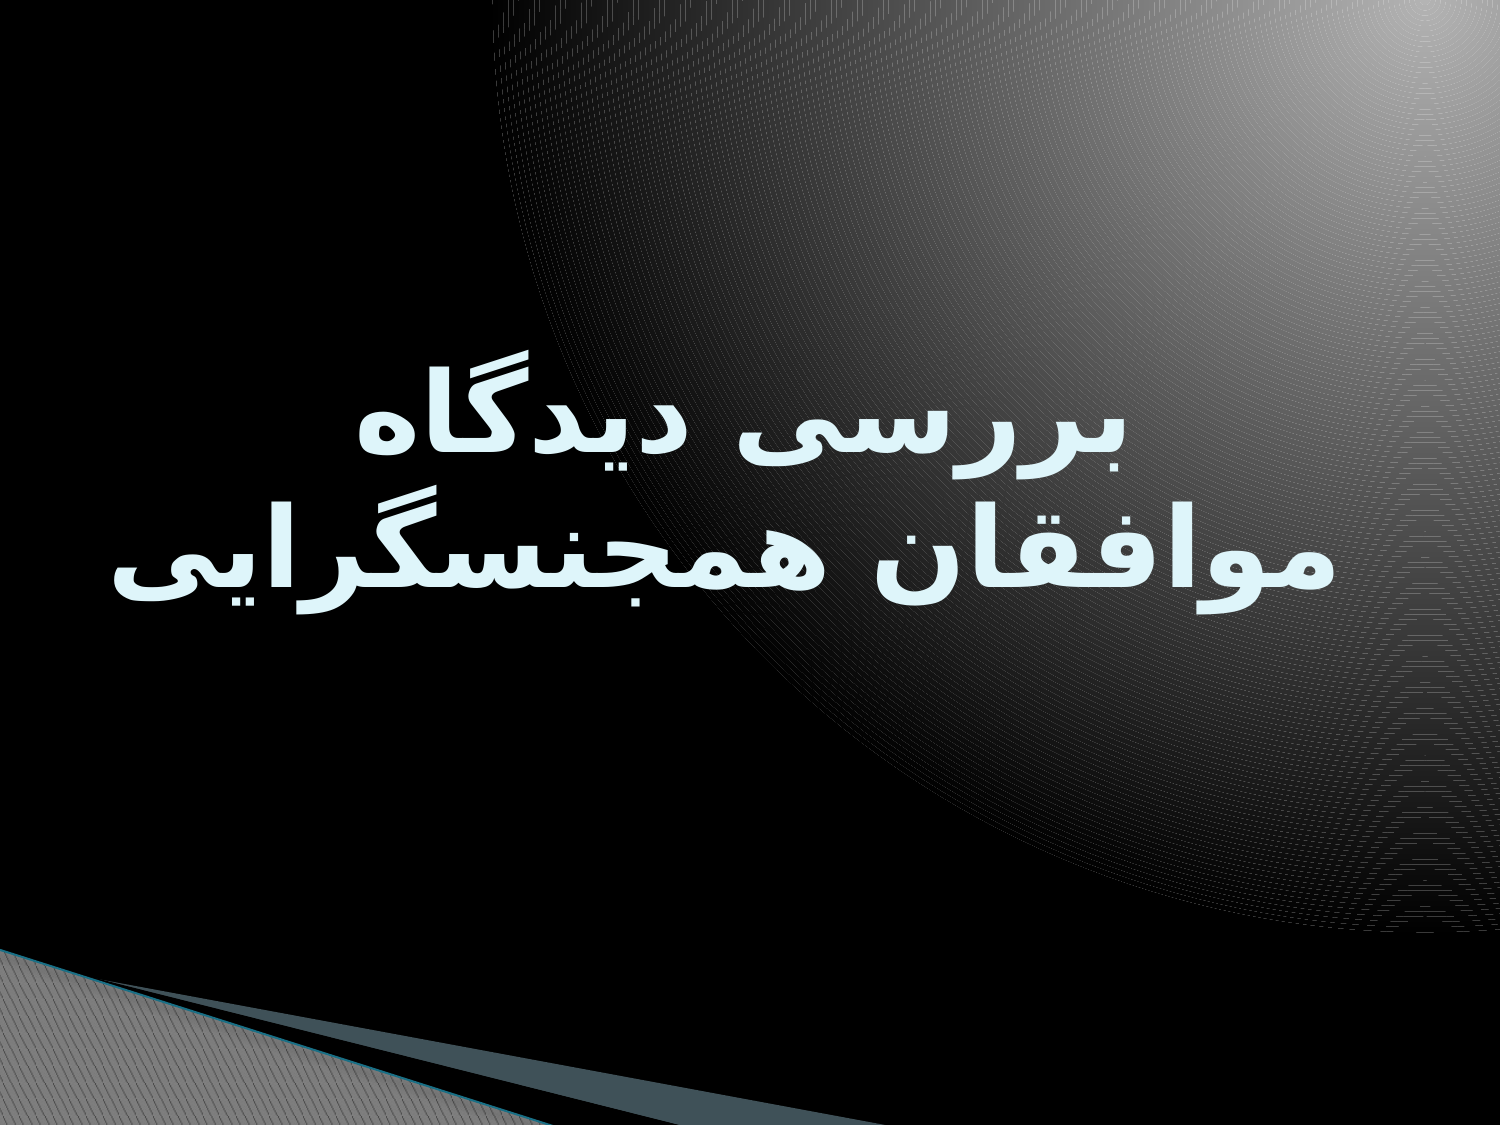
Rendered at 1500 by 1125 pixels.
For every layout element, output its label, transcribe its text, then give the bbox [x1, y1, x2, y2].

picture [0, 952, 543, 1125]
title بررسی دیدگاه موافقان همجنسگرایی [50, 324, 1400, 625]
